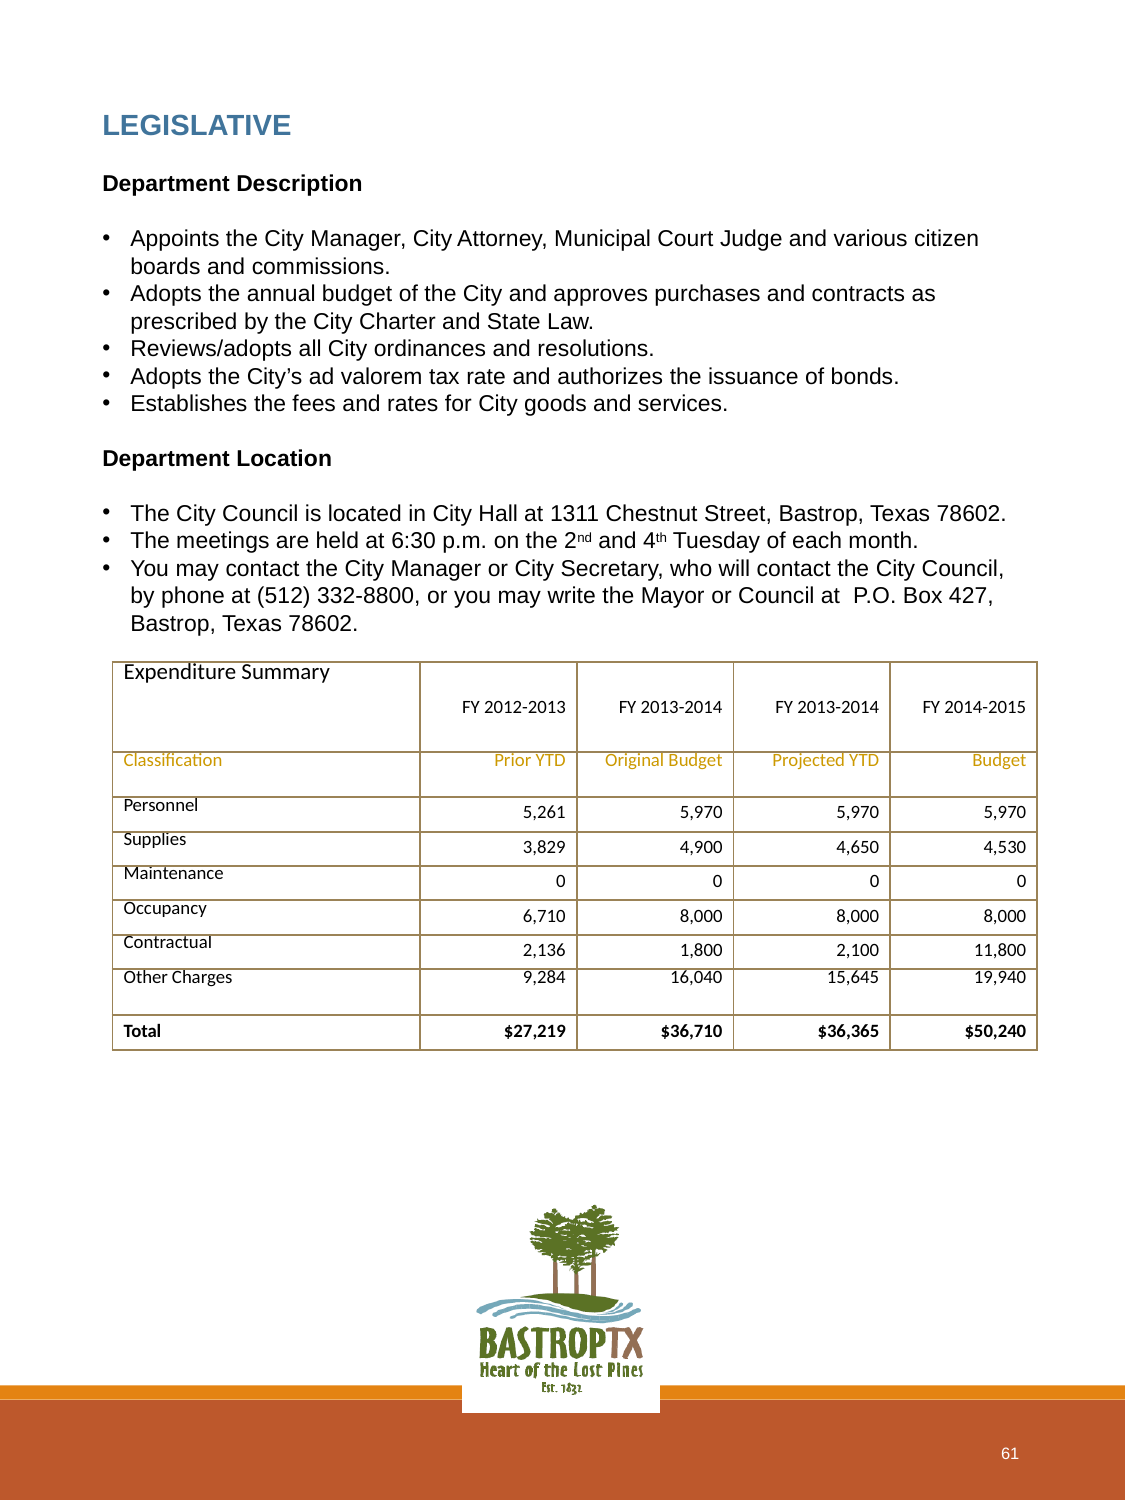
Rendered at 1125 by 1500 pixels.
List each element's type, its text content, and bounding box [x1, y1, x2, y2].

table_cell Prior YTD [421, 753, 576, 796]
table_cell Supplies [113, 833, 419, 865]
table_cell Other Charges [113, 970, 419, 1014]
table_cell $27,219 [421, 1016, 576, 1049]
table_cell 19,940 [891, 970, 1036, 1014]
table_cell 5,970 [578, 798, 733, 831]
table_cell Personnel [113, 798, 419, 831]
table_cell 0 [734, 867, 889, 899]
table_cell 1,800 [578, 936, 733, 968]
table_cell 2,136 [421, 936, 576, 968]
table_cell $36,365 [734, 1016, 889, 1049]
table_cell 8,000 [578, 901, 733, 934]
table_cell 3,829 [421, 833, 576, 865]
table_cell 8,000 [891, 901, 1036, 934]
slide_number 61 [913, 1412, 1035, 1493]
table_cell 0 [578, 867, 733, 899]
table_header Expenditure Summary [113, 663, 419, 751]
table_cell $50,240 [891, 1016, 1036, 1049]
table_cell Projected YTD [734, 753, 889, 796]
table_cell 0 [421, 867, 576, 899]
table_cell $36,710 [578, 1016, 733, 1049]
table_cell 2,100 [734, 936, 889, 968]
table_cell Maintenance [113, 867, 419, 899]
table_cell 4,530 [891, 833, 1036, 865]
text_box LEGISLATIVE Department Description Appoints the City Manager, City Attorney, Municipal Court Judge and various citizen boards and commissions. Adopts the annual budget of the City and approves purchases and contracts as prescribed by the City Charter and State Law. Reviews/adopts all City ordinances and resolutions. Adopts the City’s ad valorem tax rate and authorizes the issuance of bonds. Establishes the fees and rates for City goods and services. Department Location The City Council is located in City Hall at 1311 Chestnut Street, Bastrop, Texas 78602. The meetings are held at 6:30 p.m. on the 2nd and 4th Tuesday of each month. You may contact the City Manager or City Secretary, who will contact the City Council, by phone at (512) 332-8800, or you may write the Mayor or Council at P.O. Box 427, Bastrop, Texas 78602. [87, 99, 1038, 669]
table_cell Budget [891, 753, 1036, 796]
table_cell 5,261 [421, 798, 576, 831]
table_header FY 2012-2013 [421, 663, 576, 751]
table_cell 11,800 [891, 936, 1036, 968]
picture [461, 1186, 660, 1413]
table_cell 4,900 [578, 833, 733, 865]
table_cell 0 [891, 867, 1036, 899]
table_cell 16,040 [578, 970, 733, 1014]
table_header FY 2013-2014 [578, 663, 733, 751]
table_cell 15,645 [734, 970, 889, 1014]
table_cell 6,710 [421, 901, 576, 934]
table_cell 4,650 [734, 833, 889, 865]
table_cell 9,284 [421, 970, 576, 1014]
table_cell Total [113, 1016, 419, 1049]
table_cell 8,000 [734, 901, 889, 934]
table_cell Classification [113, 753, 419, 796]
table_cell Original Budget [578, 753, 733, 796]
table_cell 5,970 [734, 798, 889, 831]
table_header FY 2014-2015 [891, 663, 1036, 751]
table_header FY 2013-2014 [734, 663, 889, 751]
table_cell 5,970 [891, 798, 1036, 831]
table_cell Occupancy [113, 901, 419, 934]
table_cell Contractual [113, 936, 419, 968]
